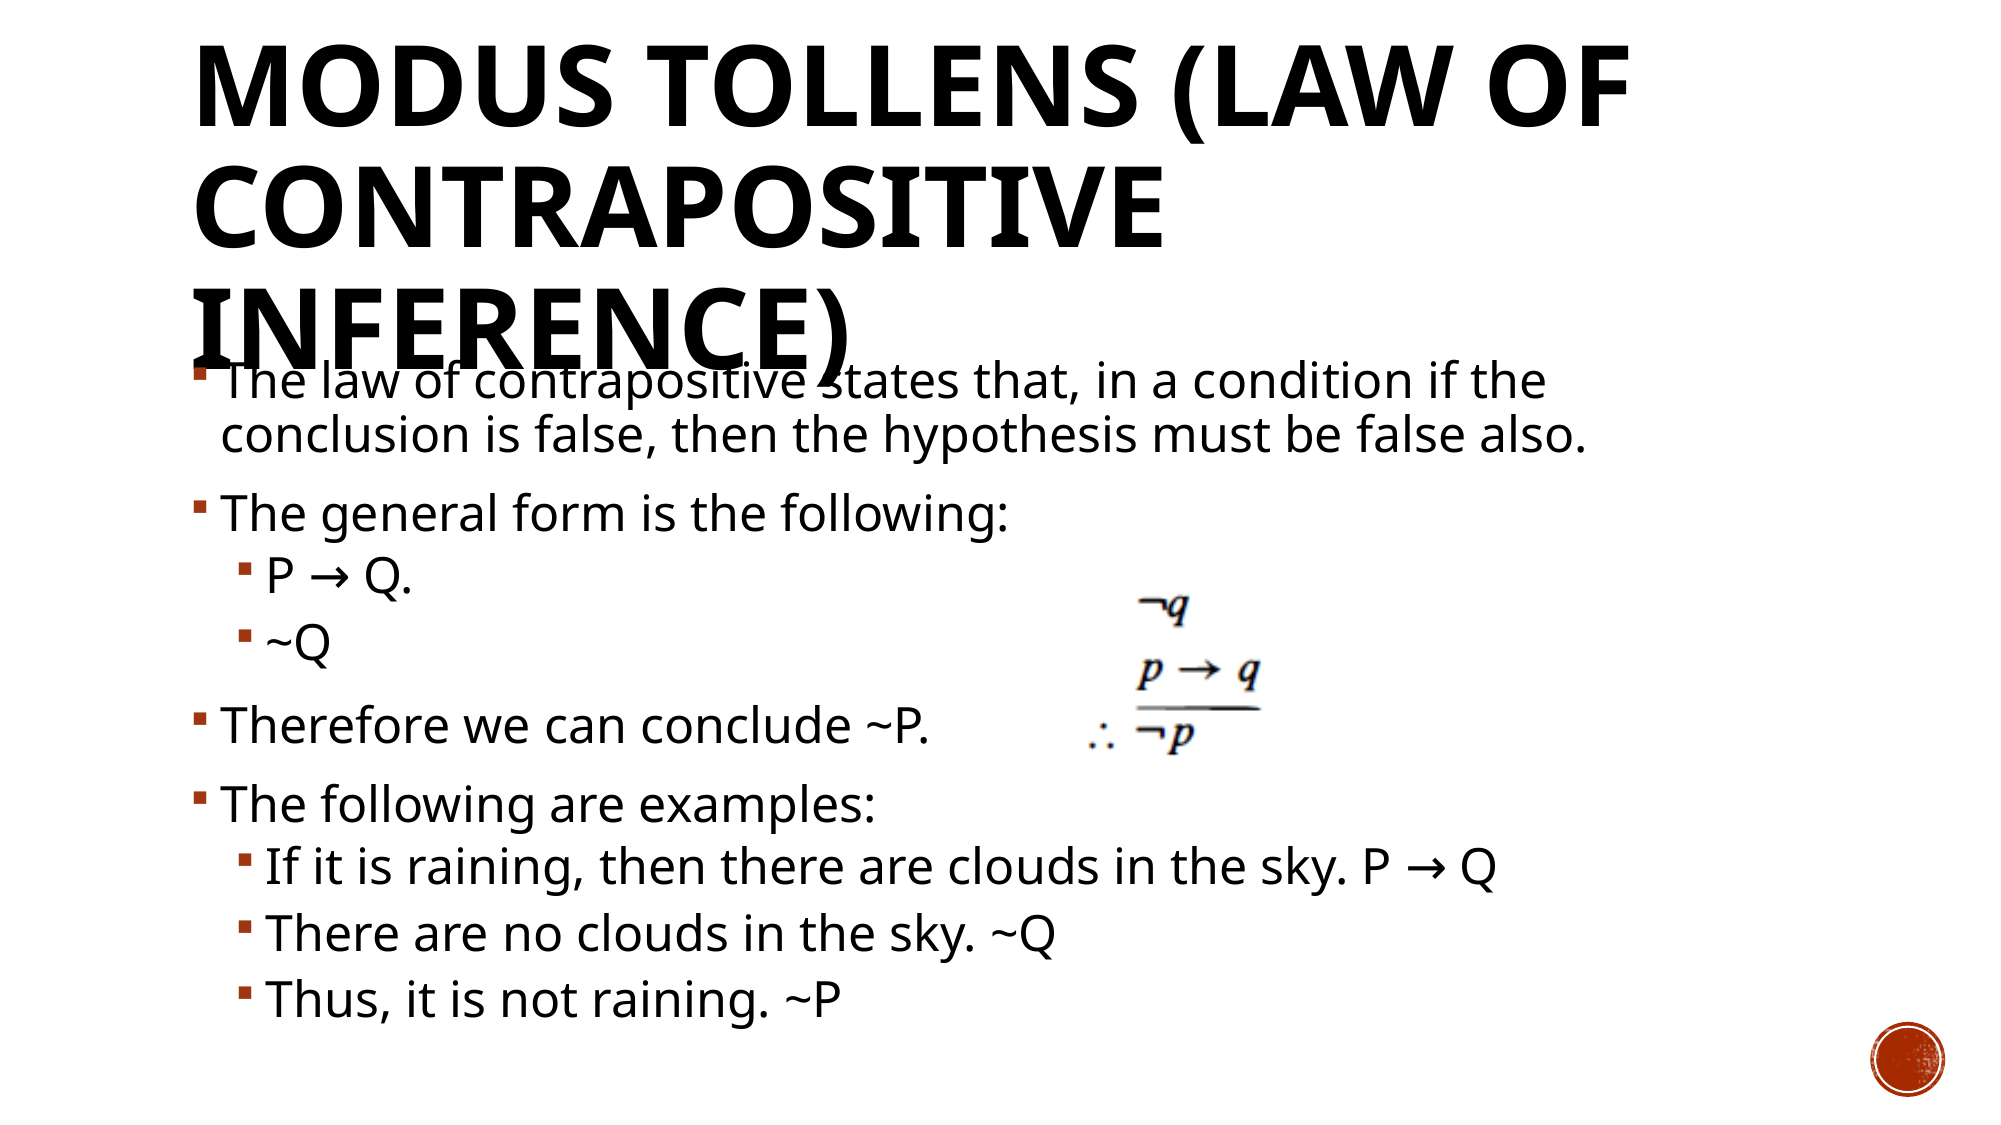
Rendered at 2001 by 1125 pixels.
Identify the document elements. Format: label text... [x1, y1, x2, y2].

picture [1071, 568, 1319, 769]
list The law of contrapositive states that, in a condition if the conclusion is false, then the hypothesis must be false also. The general form is the following: P → Q. ~Q Therefore we can conclude ~P. The following are examples: If it is raining, then there are clouds in the sky. P → Q There are no clouds in the sky. ~Q Thus, it is not raining. ~P [175, 348, 1826, 1013]
title Modus Tollens (Law of Contrapositive Inference) [175, 79, 1826, 344]
